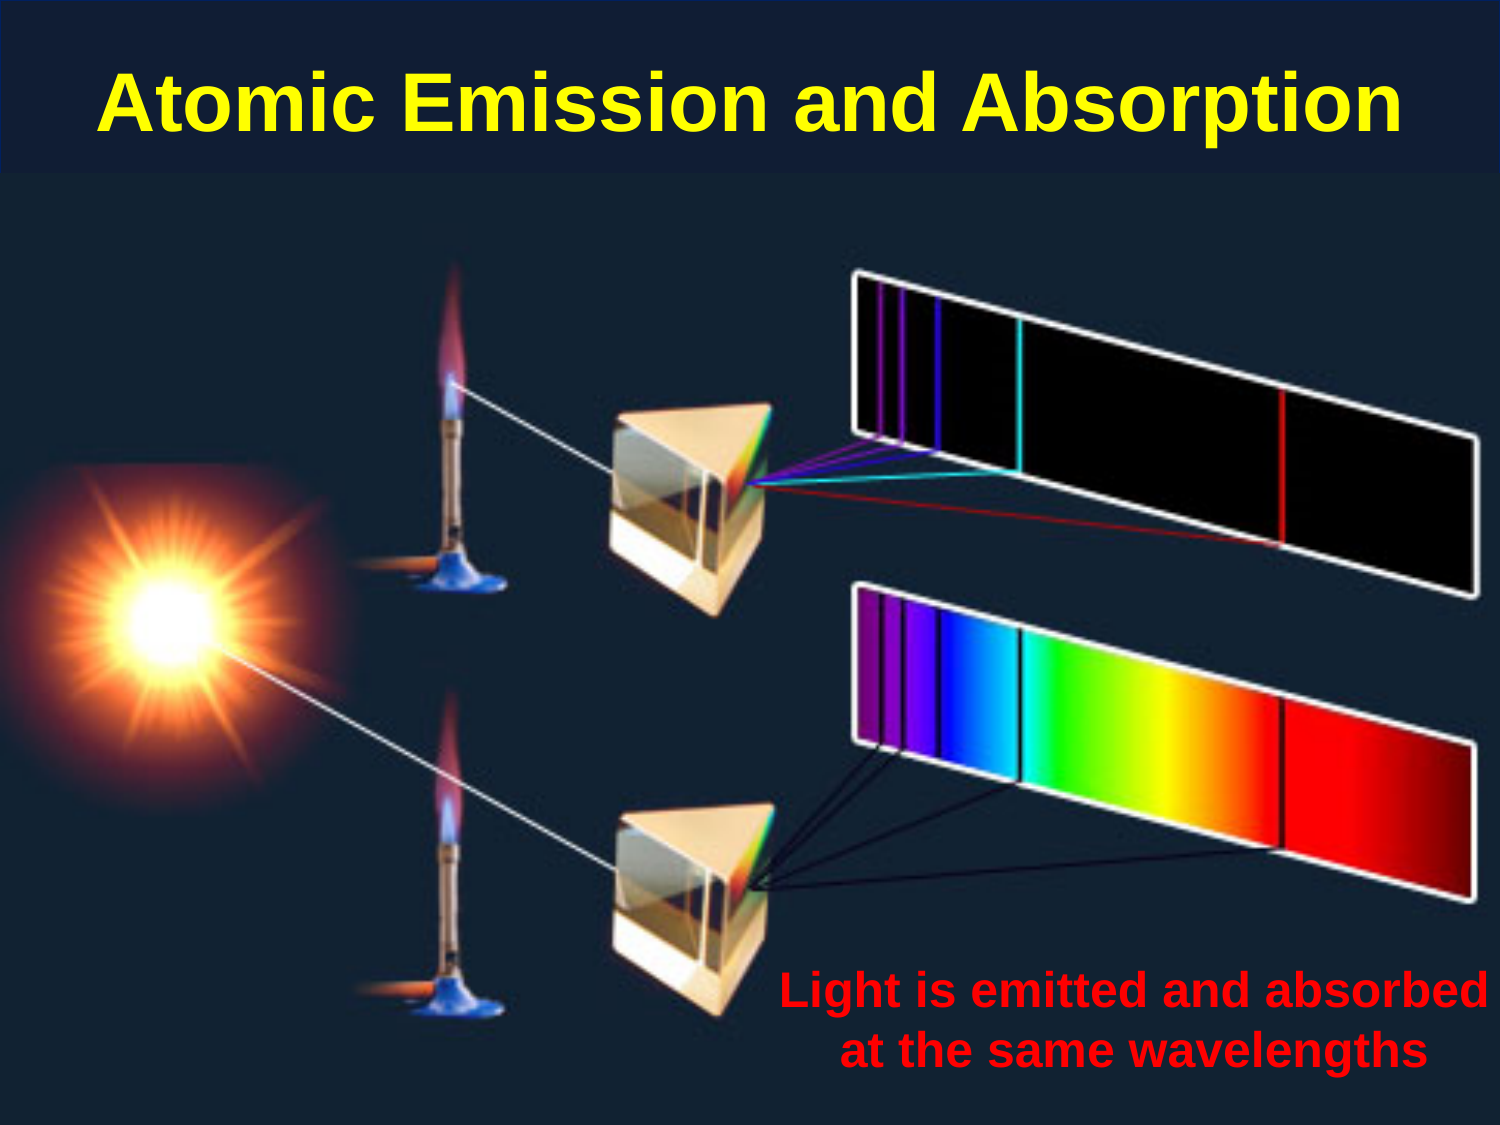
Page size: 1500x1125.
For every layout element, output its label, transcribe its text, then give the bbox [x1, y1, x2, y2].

picture [0, 173, 1500, 1125]
title Atomic Emission and Absorption [0, 0, 1500, 173]
